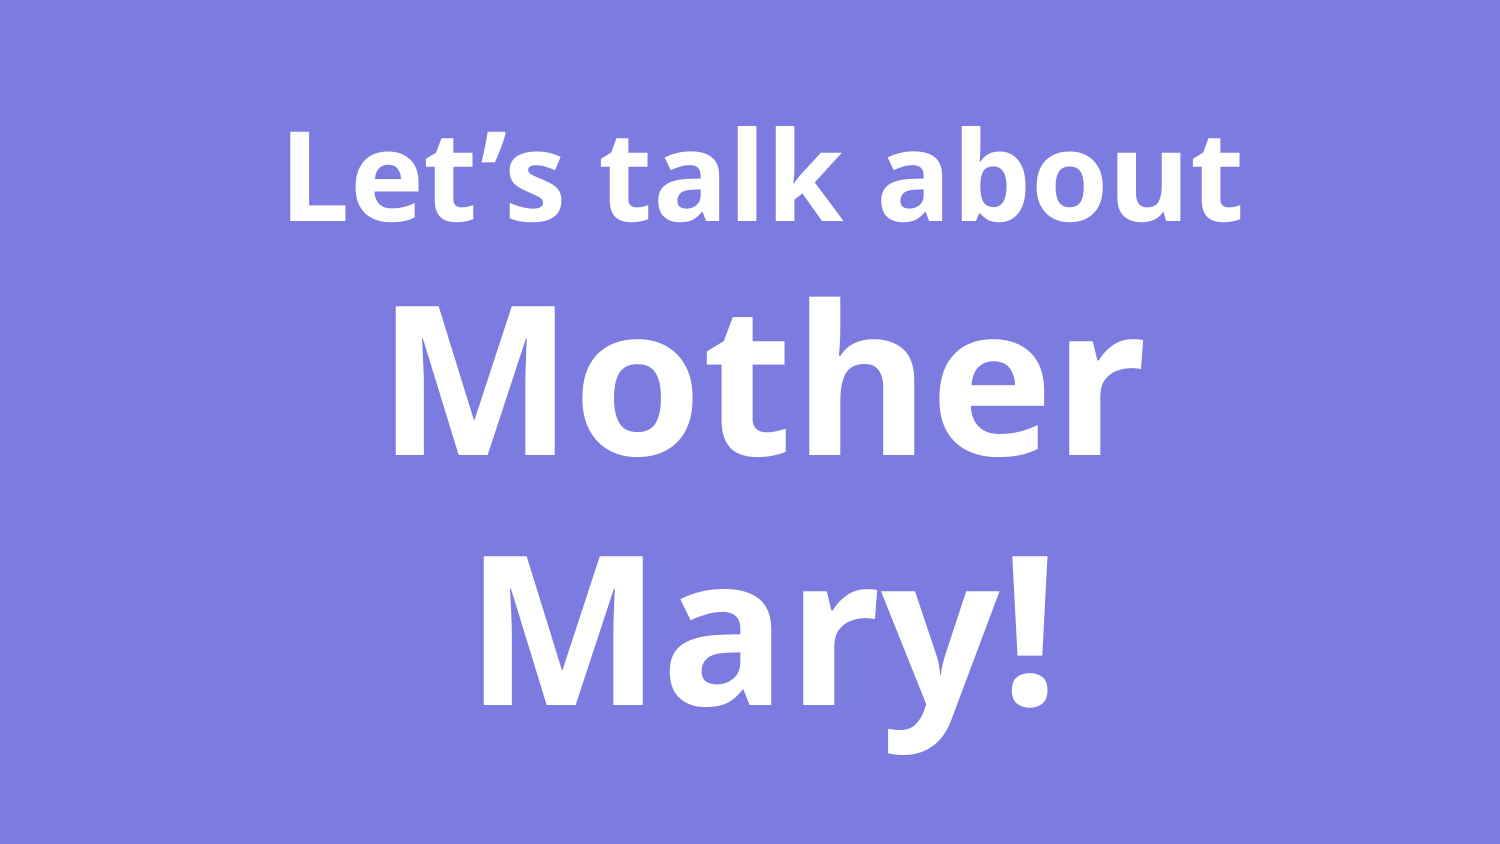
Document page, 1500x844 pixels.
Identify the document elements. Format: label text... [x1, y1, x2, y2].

title Let’s talk about Mother Mary! [80, 86, 1445, 758]
